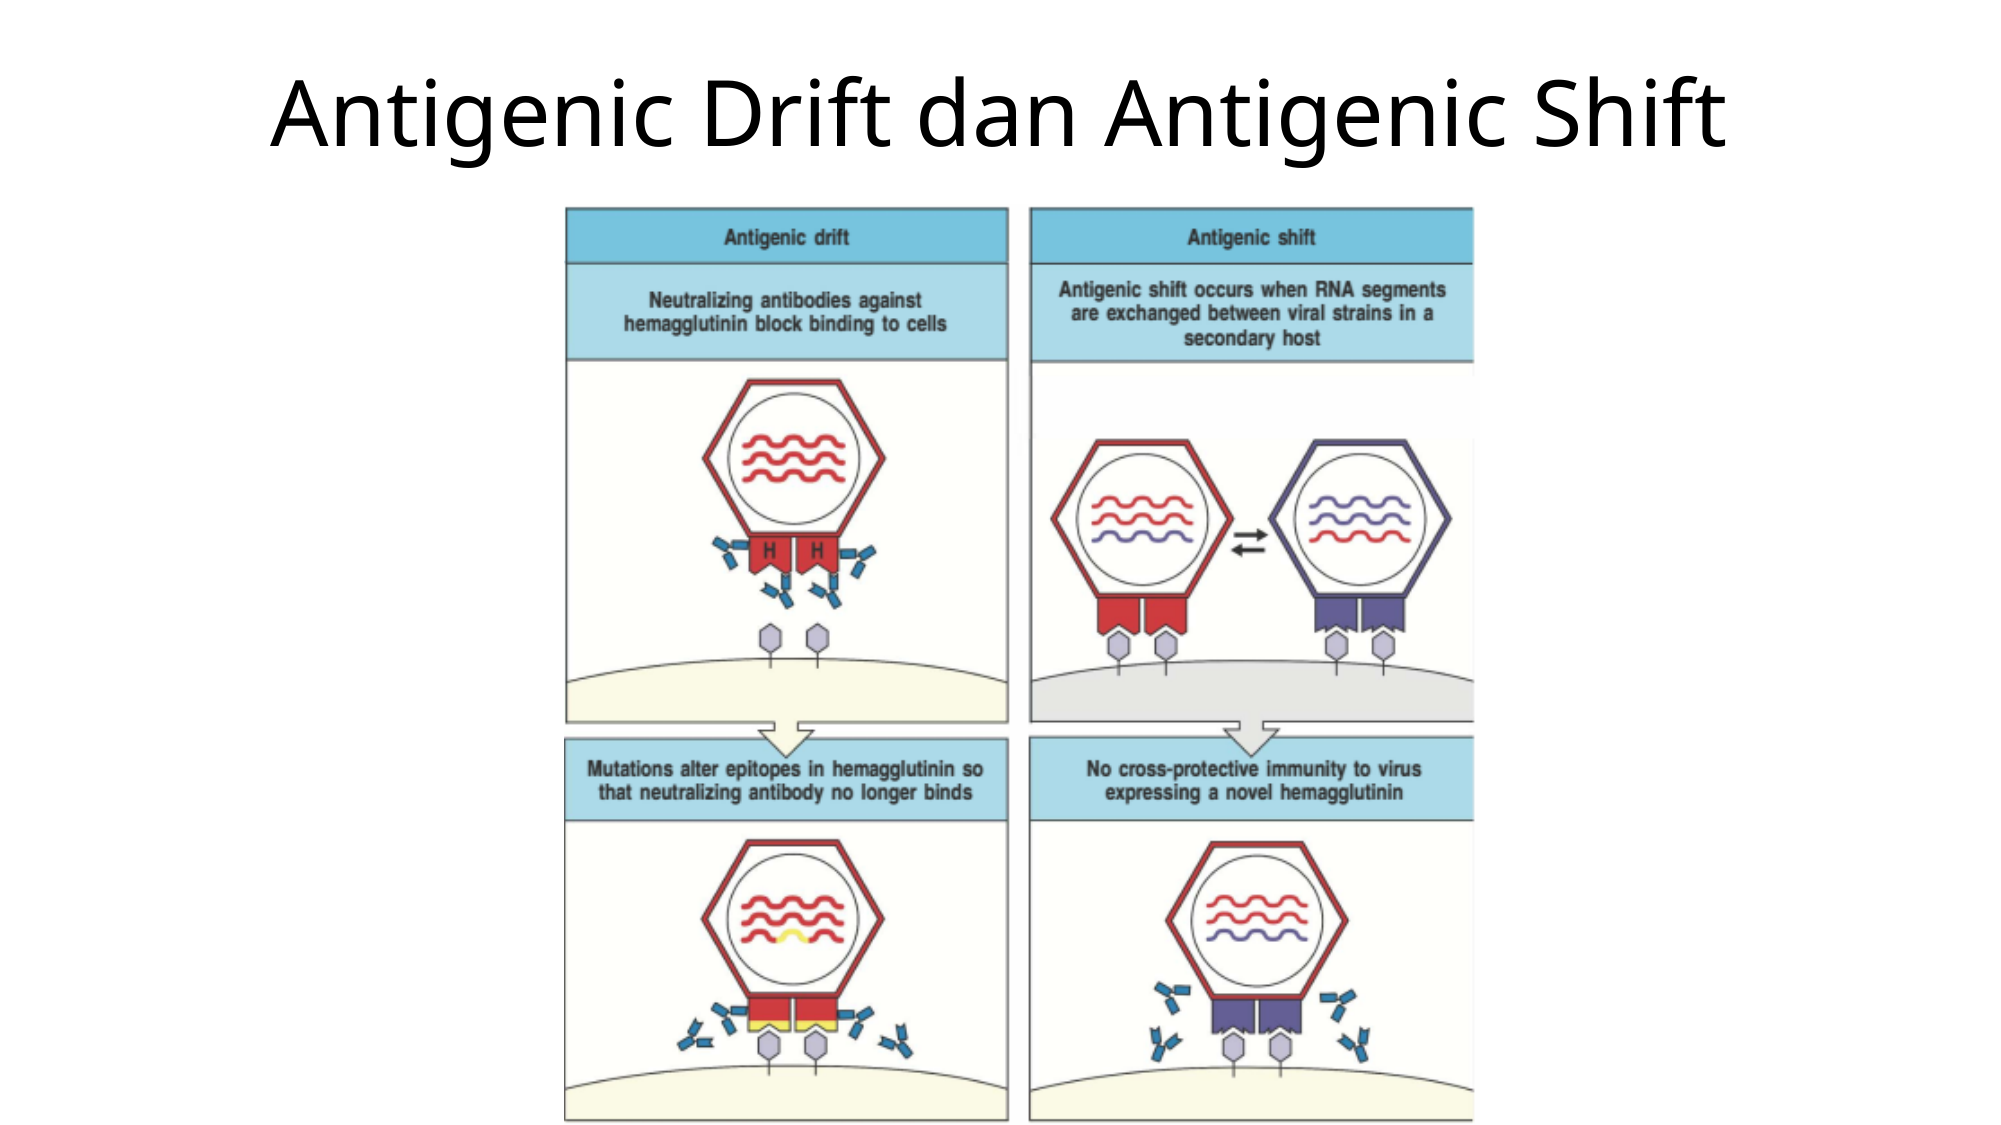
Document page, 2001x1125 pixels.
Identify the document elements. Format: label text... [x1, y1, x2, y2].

picture [564, 204, 1480, 1125]
title Antigenic Drift dan Antigenic Shift [137, 7, 1863, 226]
